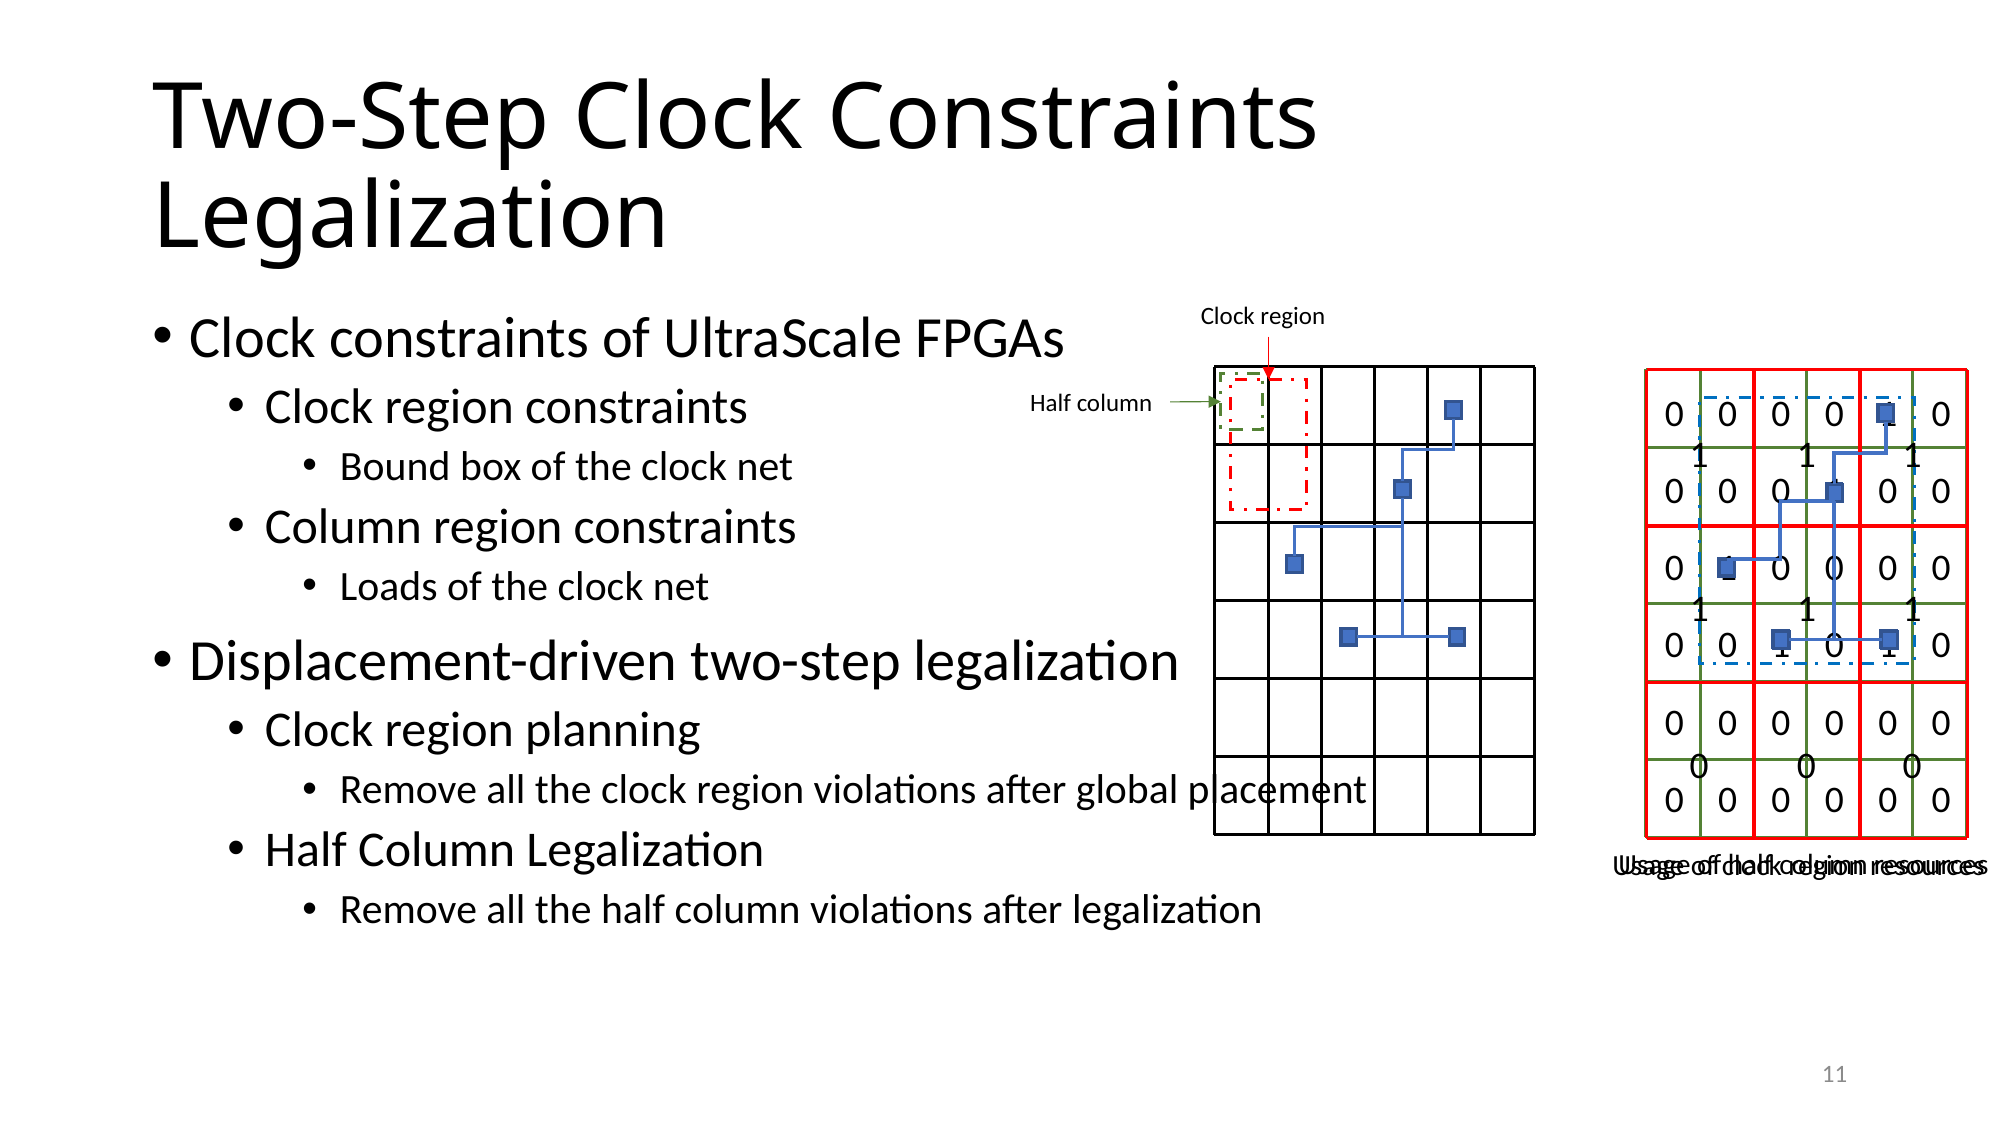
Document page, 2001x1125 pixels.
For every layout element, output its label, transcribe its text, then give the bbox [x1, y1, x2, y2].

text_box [1015, 291, 1535, 835]
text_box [1597, 369, 2000, 890]
slide_number 11 [1412, 1042, 1863, 1103]
title Two-Step Clock Constraints Legalization [137, 59, 1863, 278]
list Clock constraints of UltraScale FPGAs Clock region constraints Bound box of the clock net Column region constraints Loads of the clock net Displacement-driven two-step legalization Clock region planning Remove all the clock region violations after global placement Half Column Legalization Remove all the half column violations after legalization [137, 299, 1410, 1103]
